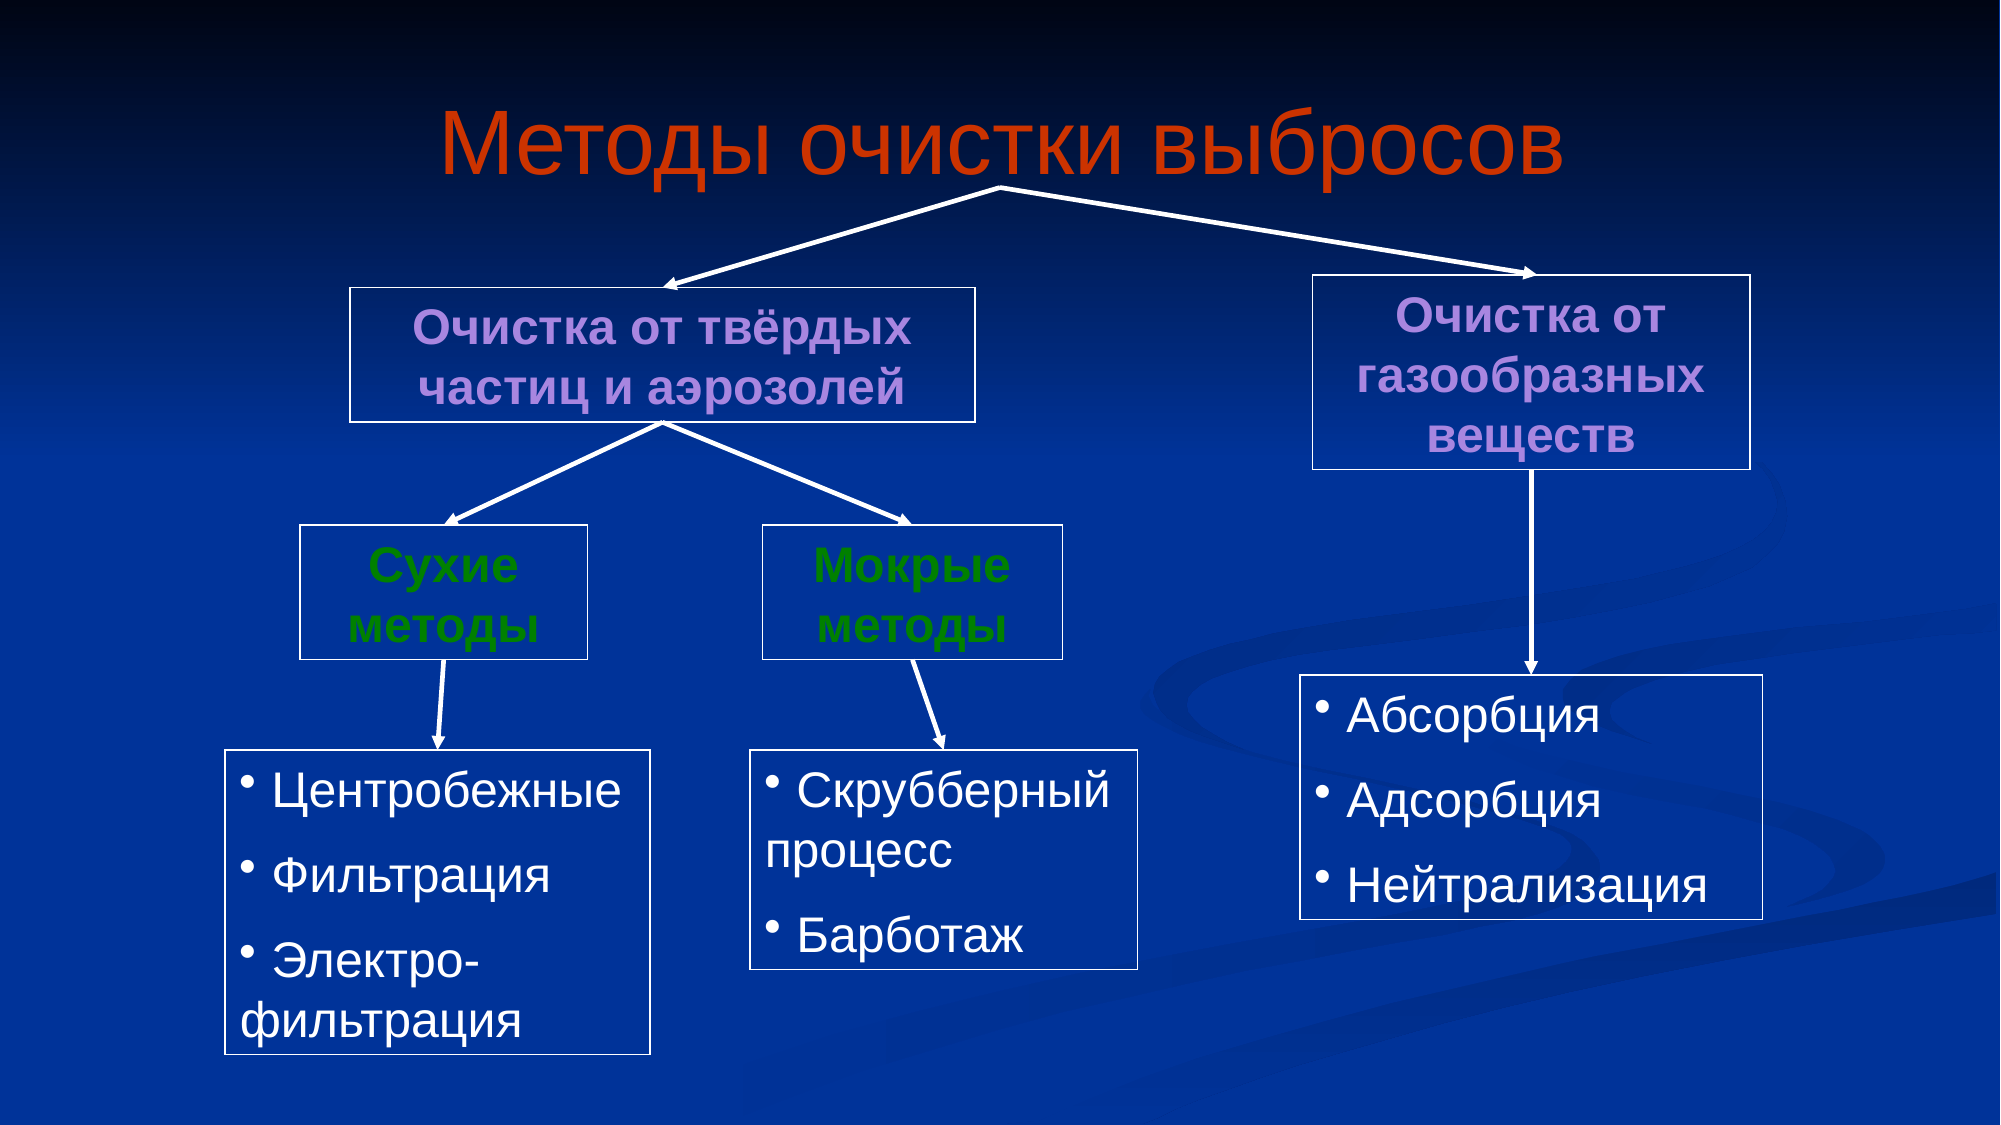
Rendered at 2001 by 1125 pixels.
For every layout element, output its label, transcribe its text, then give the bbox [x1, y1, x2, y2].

text_box Очистка от газообразных веществ [1312, 274, 1750, 470]
text_box Сухие методы [299, 524, 588, 660]
text_box Скрубберный процесс Барботаж [749, 750, 1138, 970]
text_box [662, 187, 999, 290]
title Методы очистки выбросов [312, 75, 1694, 200]
text_box [999, 187, 1538, 280]
text_box Очистка от твёрдых частиц и аэрозолей [350, 287, 975, 423]
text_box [662, 423, 913, 525]
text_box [912, 661, 944, 750]
text_box Абсорбция Адсорбция Нейтрализация [1299, 674, 1763, 920]
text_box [437, 661, 444, 750]
text_box Центробежные Фильтрация Электро- фильтрация [225, 749, 650, 1055]
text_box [443, 423, 662, 525]
text_box Мокрые методы [762, 524, 1063, 660]
